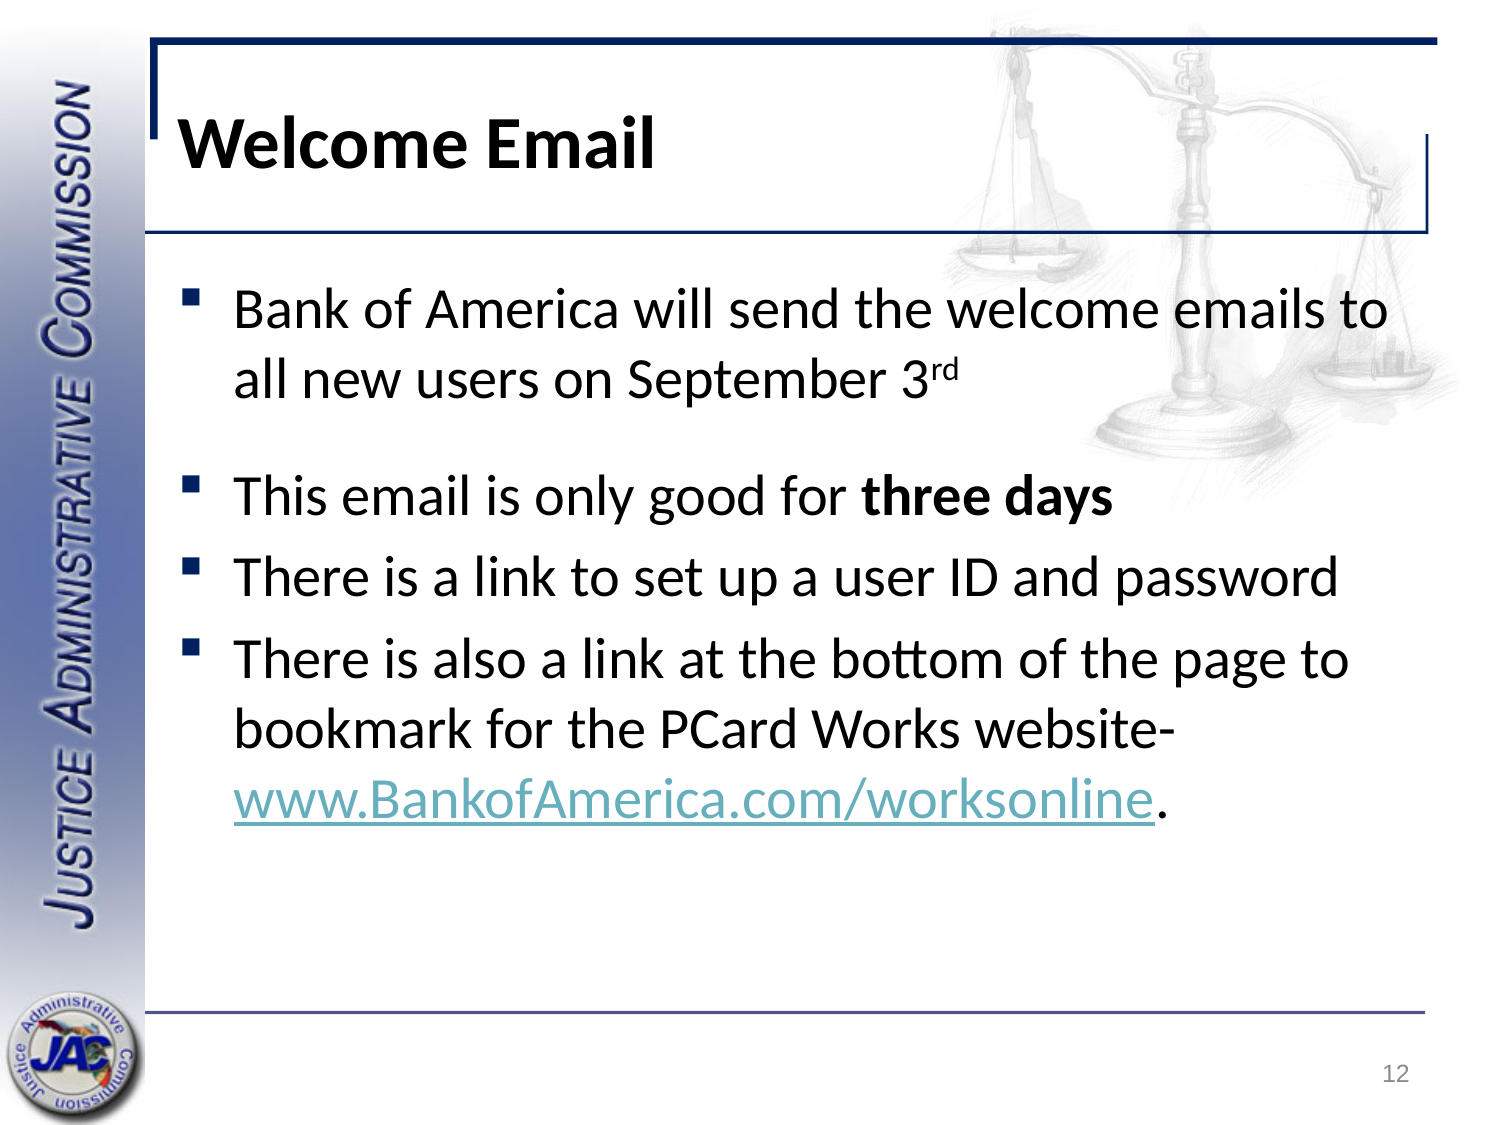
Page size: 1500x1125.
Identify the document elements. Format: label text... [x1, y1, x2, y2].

title Welcome Email [162, 44, 1426, 233]
list Bank of America will send the welcome emails to all new users on September 3rd This email is only good for three days There is a link to set up a user ID and password There is also a link at the bottom of the page to bookmark for the PCard Works website- www.BankofAmerica.com/worksonline. [162, 262, 1426, 1006]
picture [912, 0, 1500, 524]
slide_number 12 [1074, 1042, 1425, 1103]
picture [0, 0, 145, 1125]
